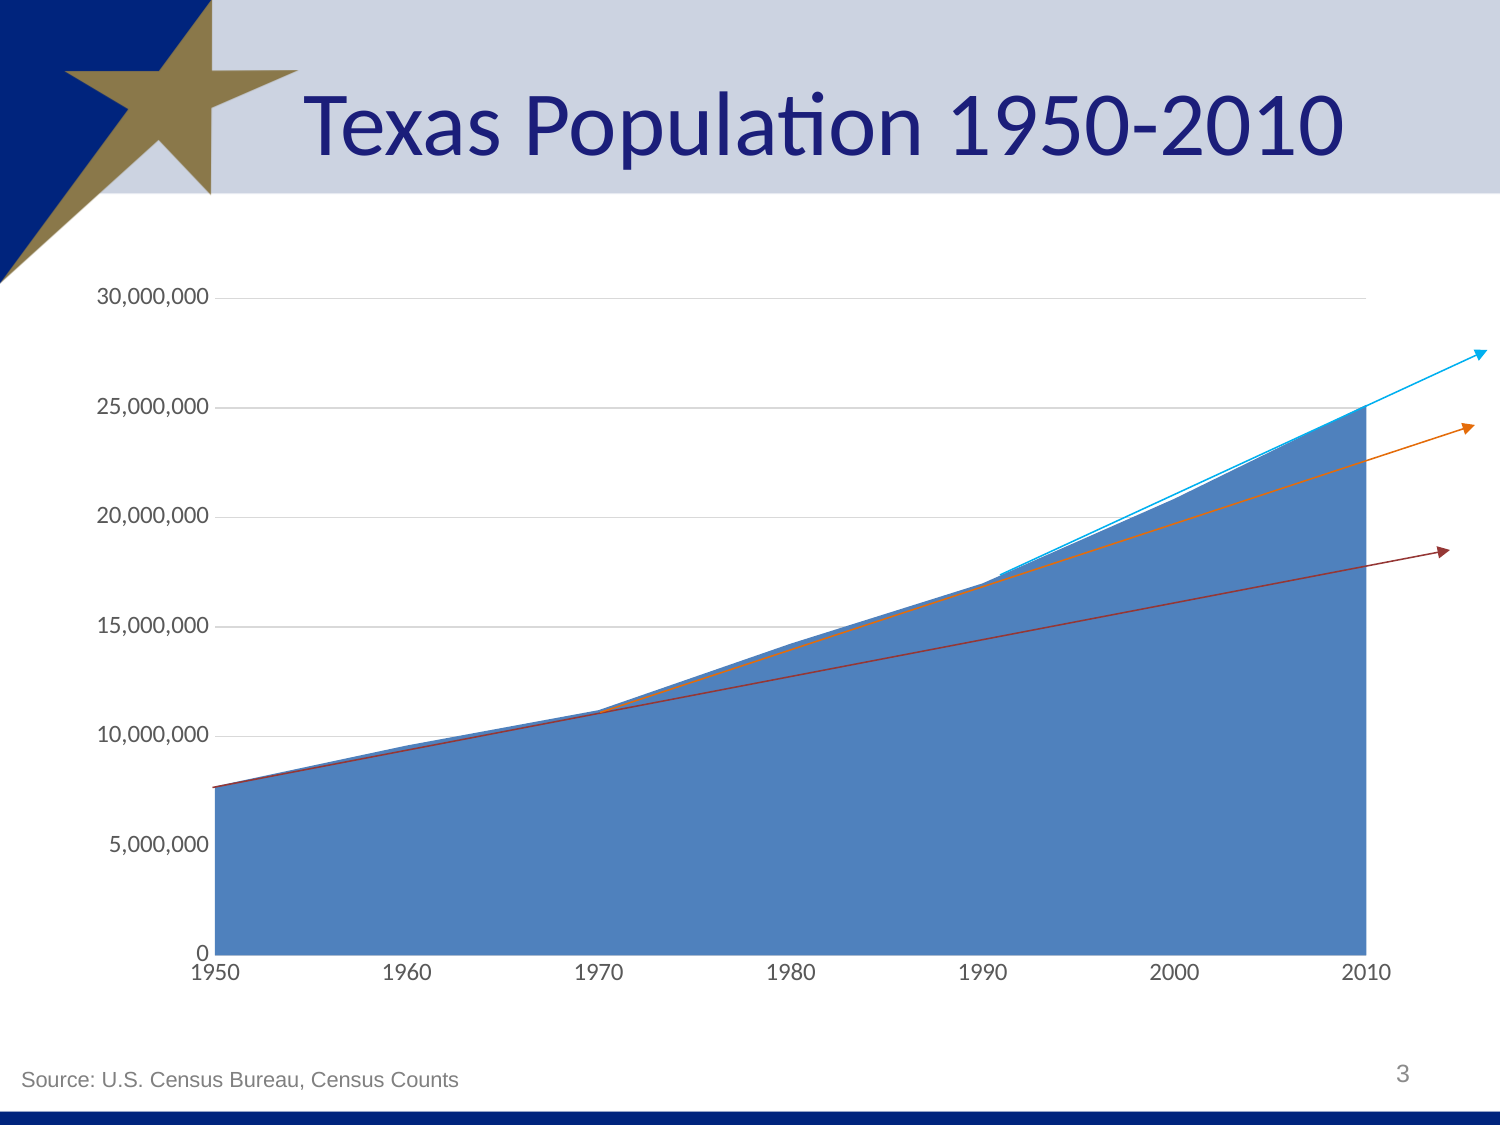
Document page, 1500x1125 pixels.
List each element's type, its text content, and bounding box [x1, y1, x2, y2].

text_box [999, 349, 1488, 576]
slide_number 3 [1074, 1042, 1425, 1103]
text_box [599, 424, 1476, 713]
title Texas Population 1950-2010 [262, 37, 1388, 200]
picture [0, 0, 1500, 1125]
chart [74, 262, 1426, 1006]
text_box Source: U.S. Census Bureau, Census Counts [6, 1058, 757, 1102]
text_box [212, 549, 1451, 788]
